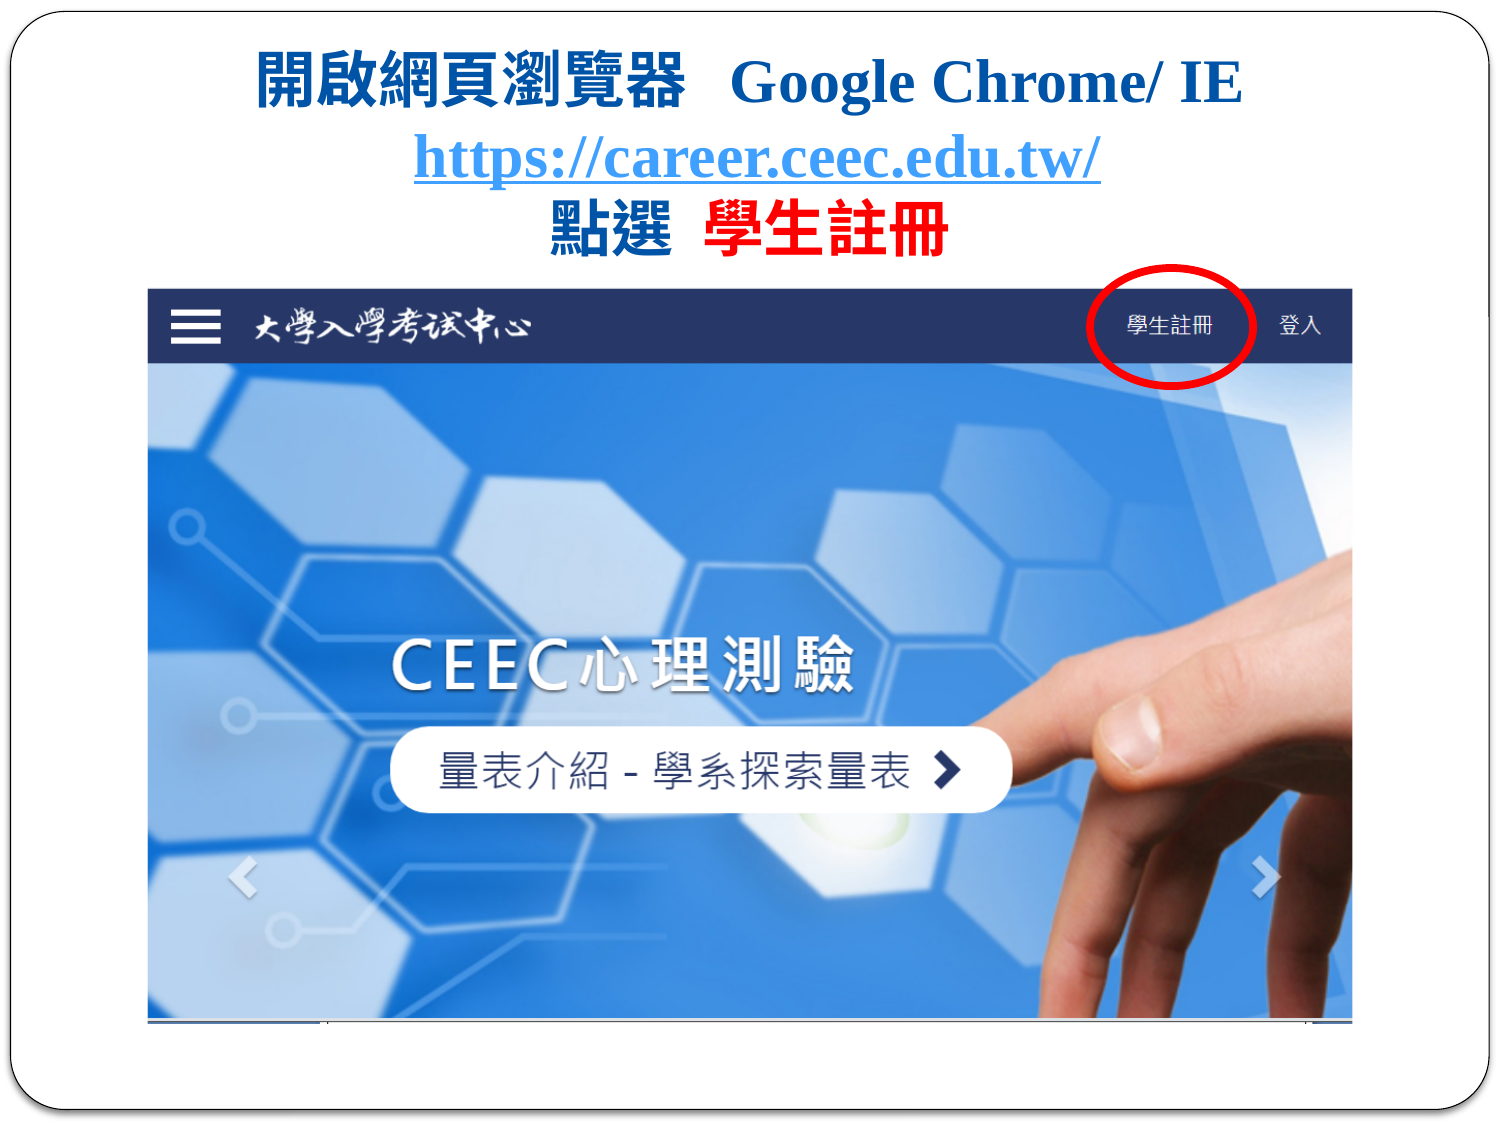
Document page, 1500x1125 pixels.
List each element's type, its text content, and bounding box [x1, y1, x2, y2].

text_box [1125, 266, 1218, 277]
picture [147, 278, 1353, 1024]
title 開啟網頁瀏覽器 Google Chrome/ IE https://career.ceec.edu.tw/ 點選 學生註冊 [0, 30, 1500, 279]
